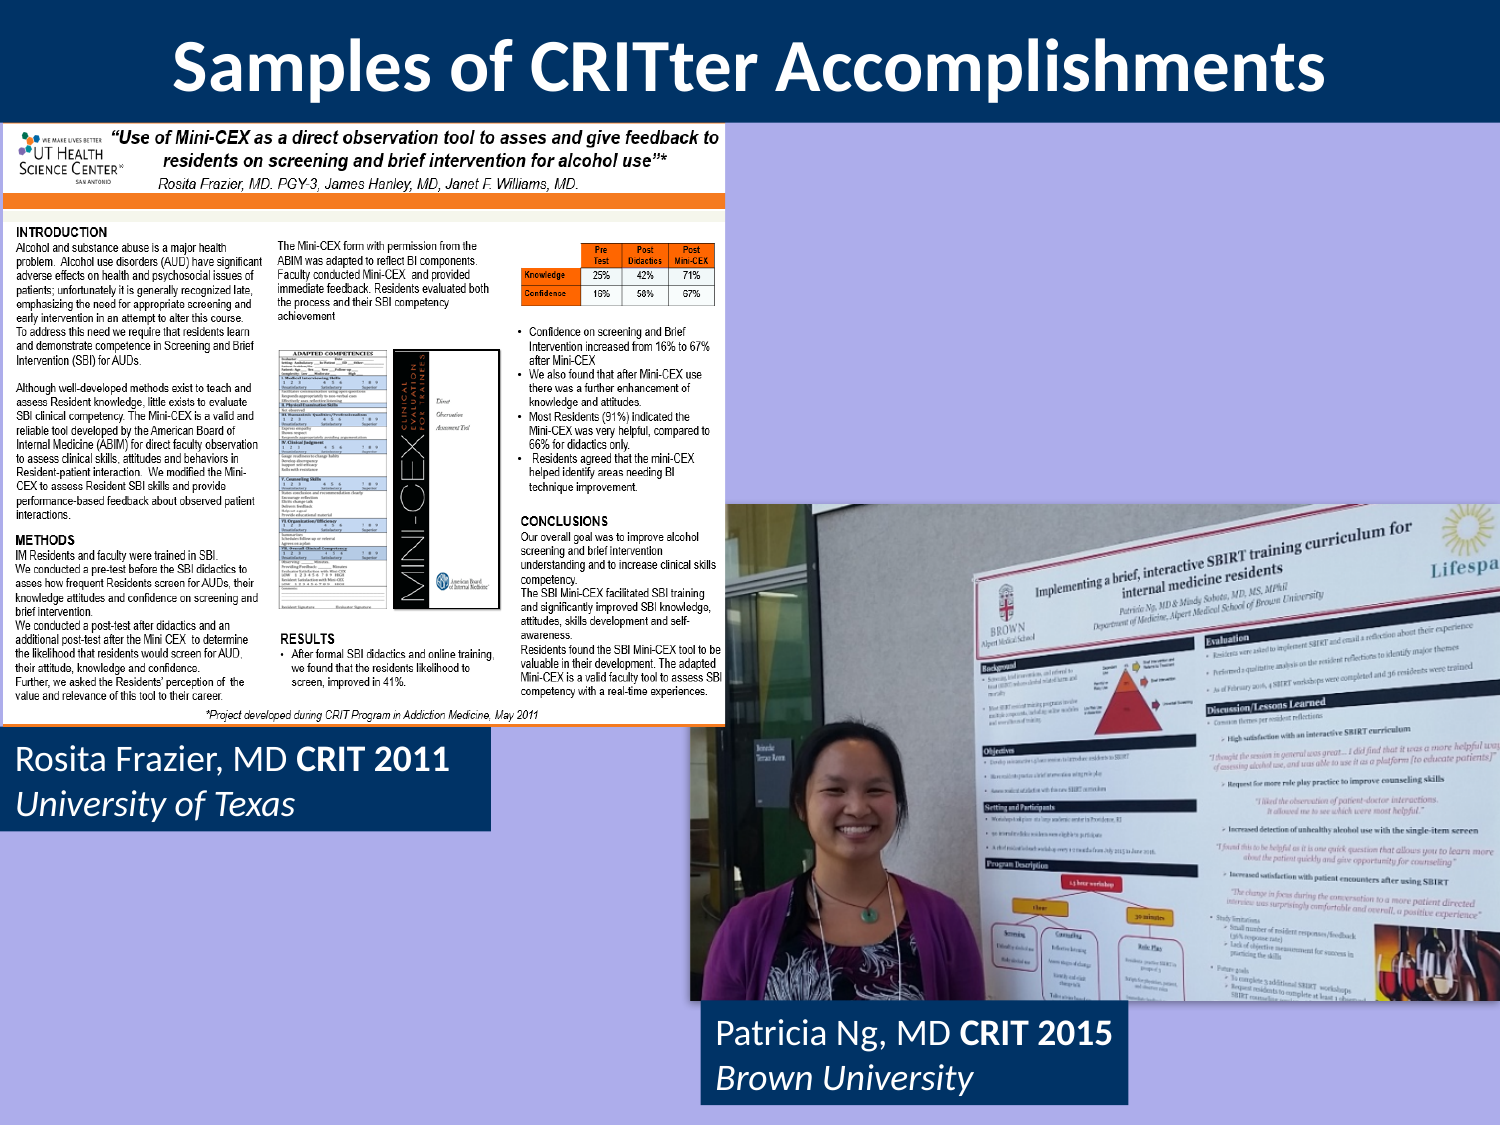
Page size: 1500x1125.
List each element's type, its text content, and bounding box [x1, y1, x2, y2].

title Samples of CRITter Accomplishments [0, 0, 1500, 123]
picture [2, 107, 1500, 1125]
text_box Rosita Frazier, MD CRIT 2011 University of Texas [0, 734, 491, 832]
text_box Patricia Ng, MD CRIT 2015 Brown University [700, 1000, 841, 1106]
